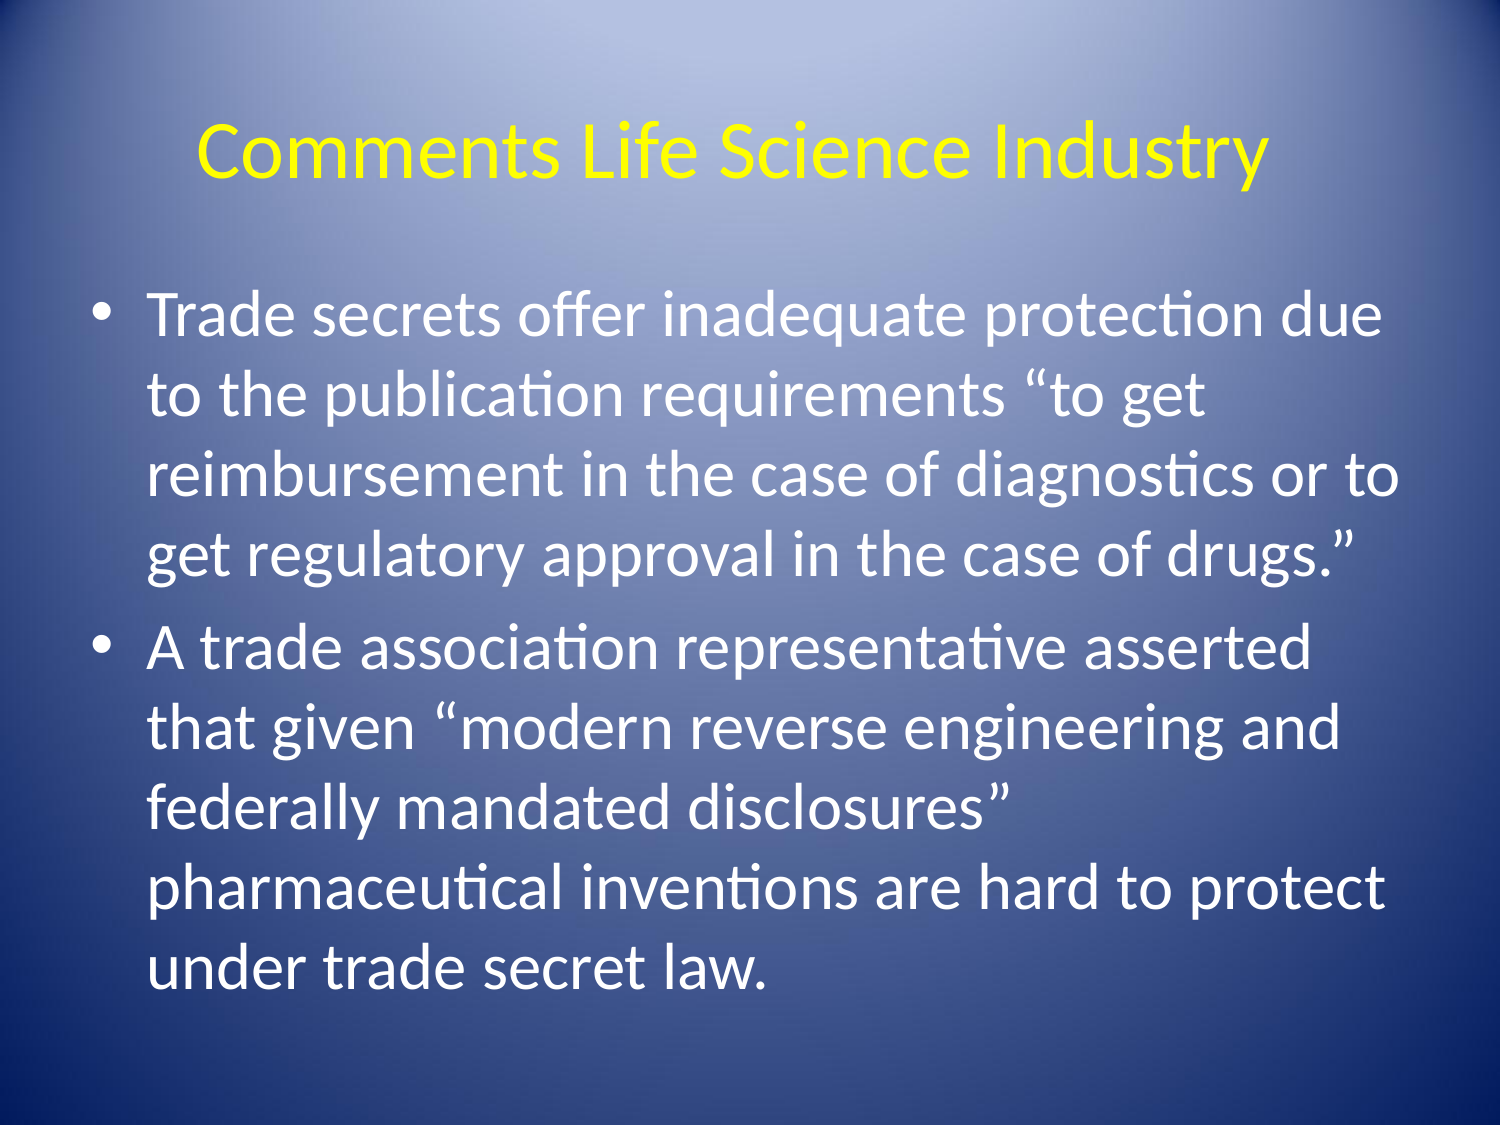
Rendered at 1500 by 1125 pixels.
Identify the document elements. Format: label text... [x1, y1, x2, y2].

picture [0, 0, 1500, 1125]
list Trade secrets offer inadequate protection due to the publication requirements “to get reimbursement in the case of diagnostics or to get regulatory approval in the case of drugs.” A trade association representative asserted that given “modern reverse engineering and federally mandated disclosures” pharmaceutical inventions are hard to protect under trade secret law. [74, 262, 1426, 1006]
text_box Comments Life Science Industry [125, 87, 1375, 203]
